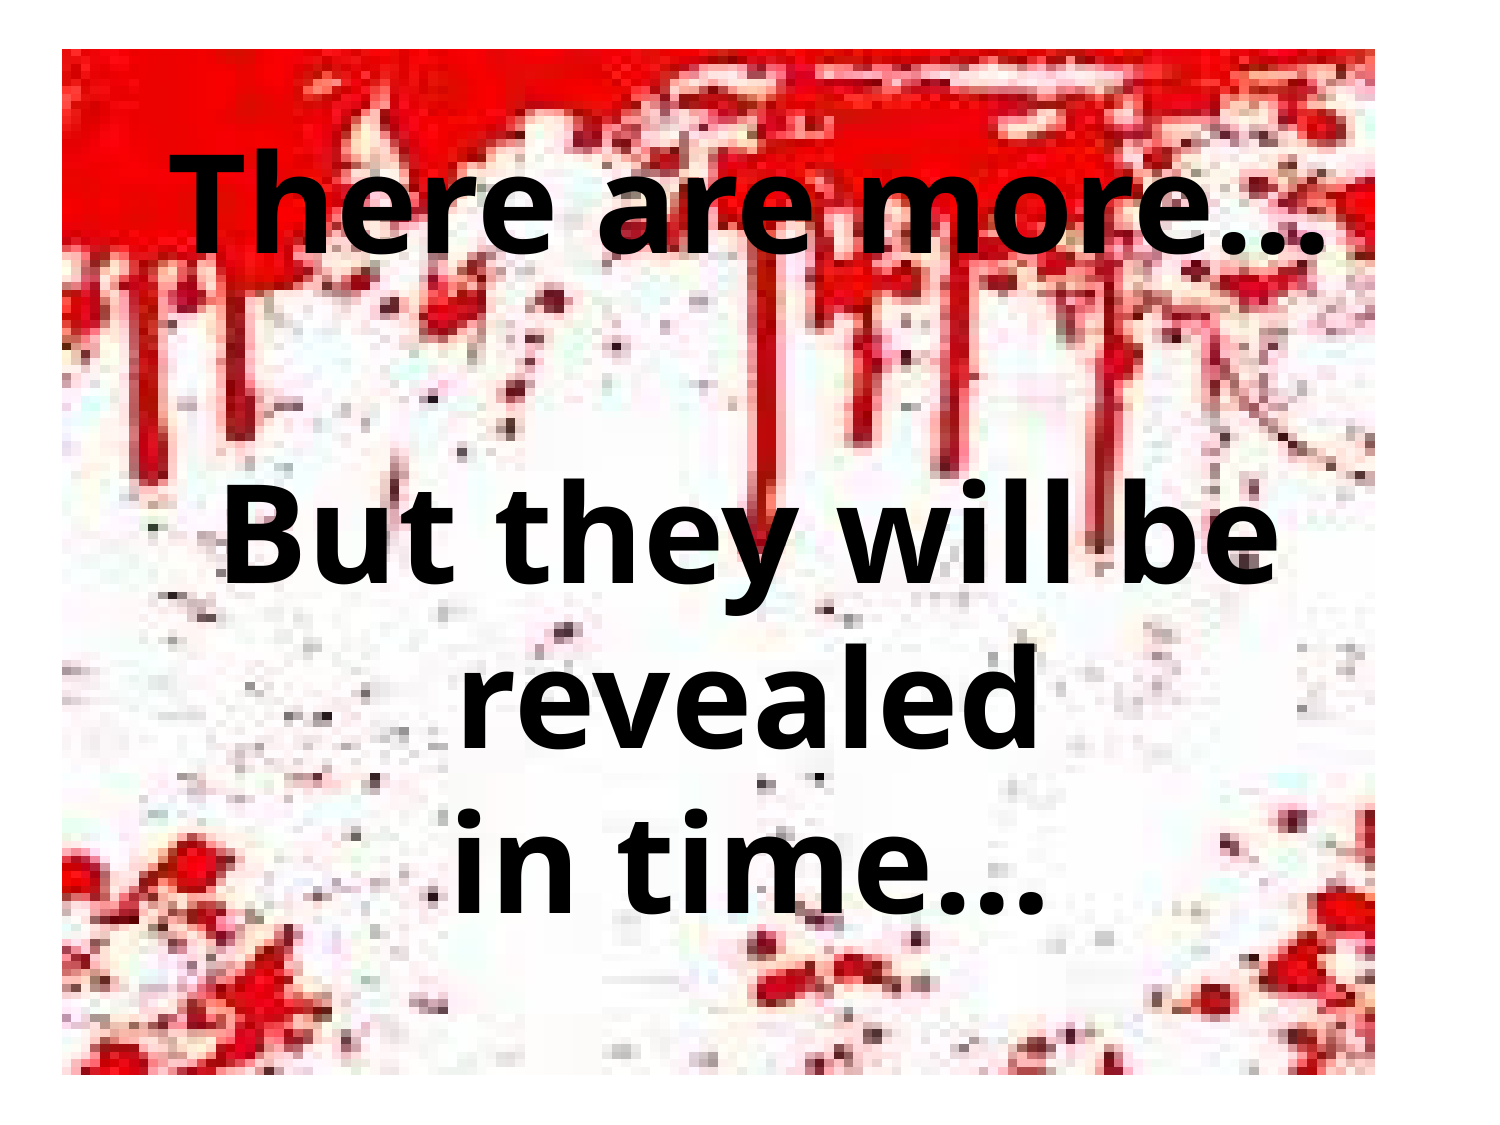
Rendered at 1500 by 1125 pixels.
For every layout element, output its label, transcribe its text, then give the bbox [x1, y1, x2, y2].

picture [62, 49, 1376, 1076]
title There are more… But they will be revealed in time… [75, 45, 1425, 1013]
